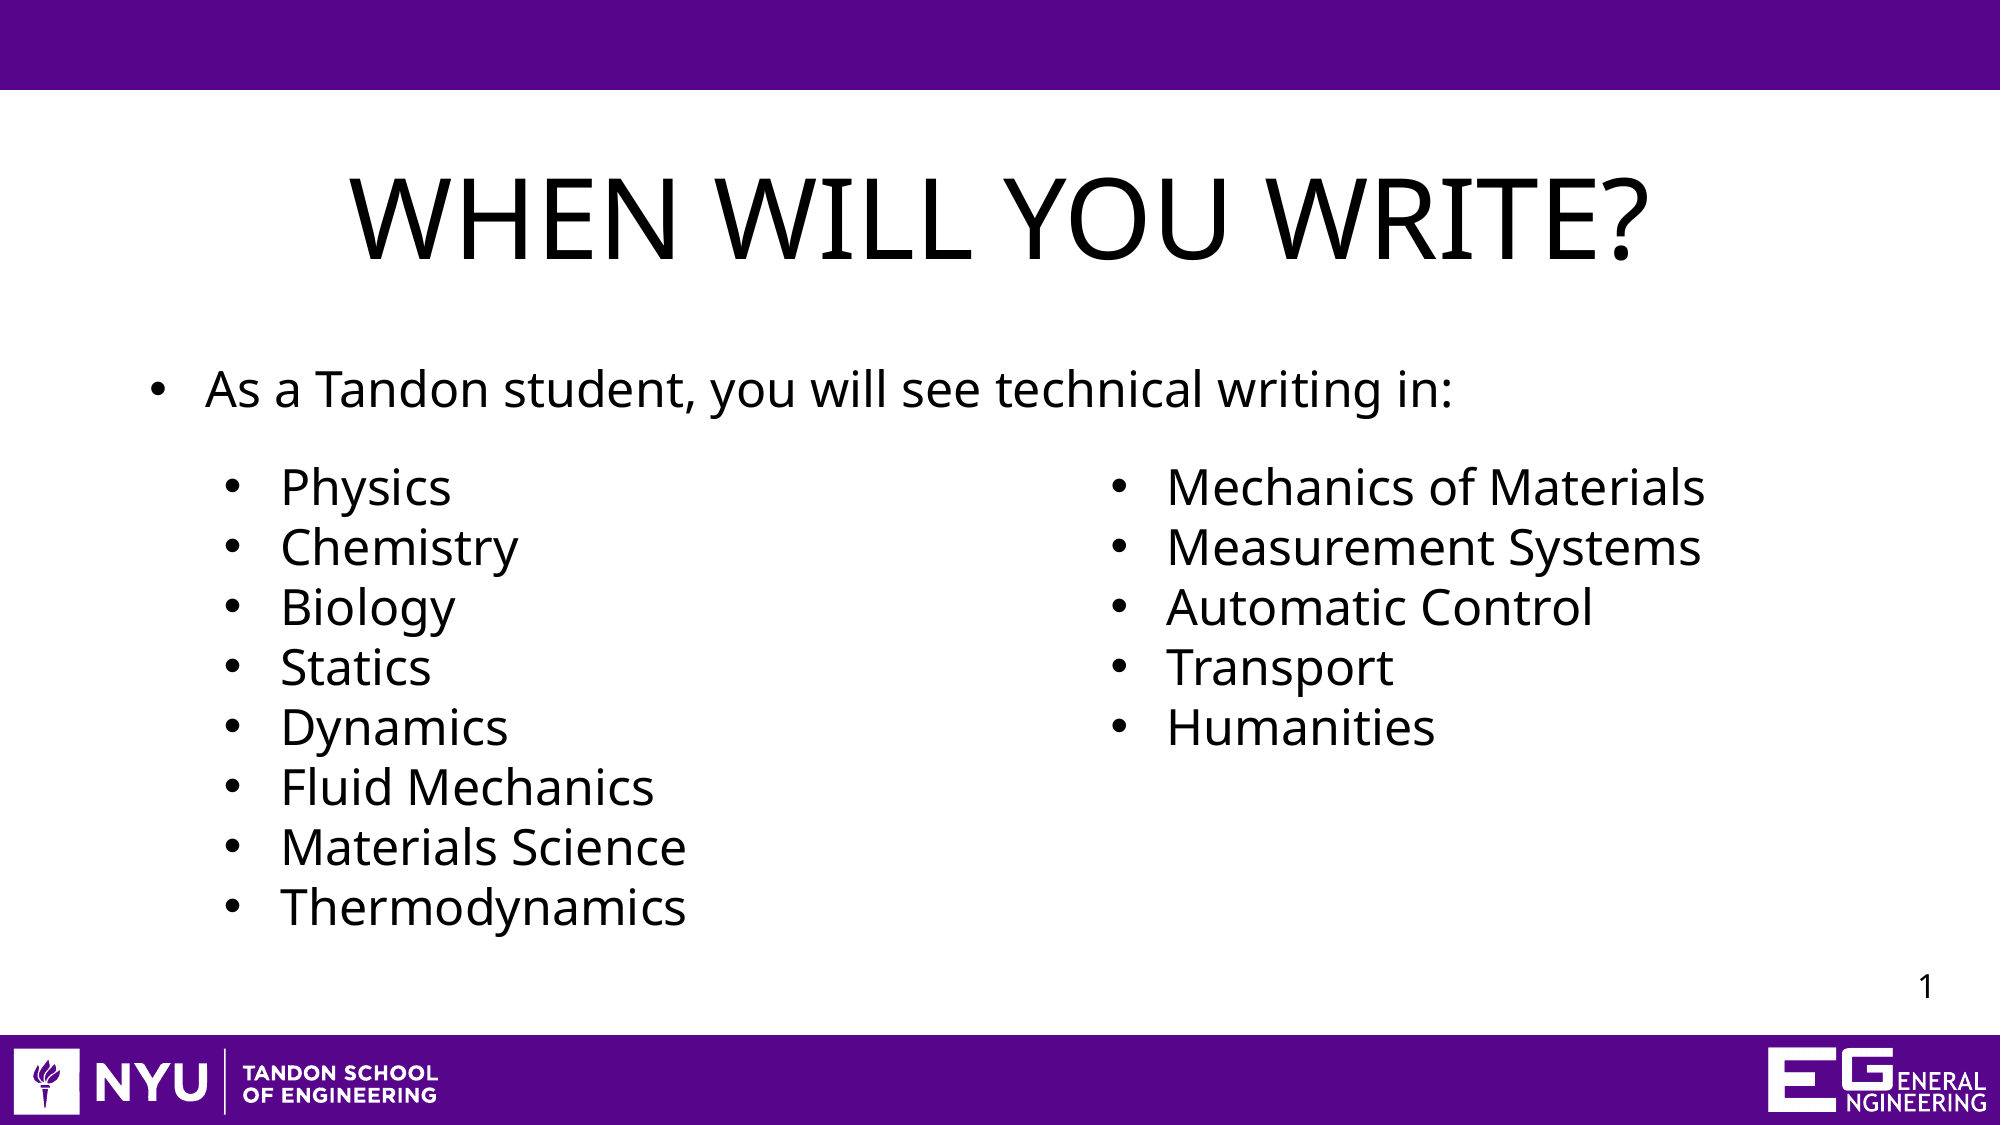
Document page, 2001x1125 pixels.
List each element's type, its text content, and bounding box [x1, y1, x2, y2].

subtitle As a Tandon student, you will see technical writing in: [134, 334, 1908, 449]
text_box WHEN WILL YOU WRITE? [92, 132, 1908, 292]
text_box Mechanics of Materials Measurement Systems Automatic Control Transport Humanities [1020, 448, 1777, 763]
text_box Physics Chemistry Biology Statics Dynamics Fluid Mechanics Materials Science Thermodynamics [134, 448, 890, 943]
picture [1752, 1031, 2000, 1125]
picture [13, 1048, 438, 1115]
text_box [0, 0, 2000, 91]
text_box [0, 1034, 1752, 1125]
text_box 1 [1802, 958, 1951, 1013]
